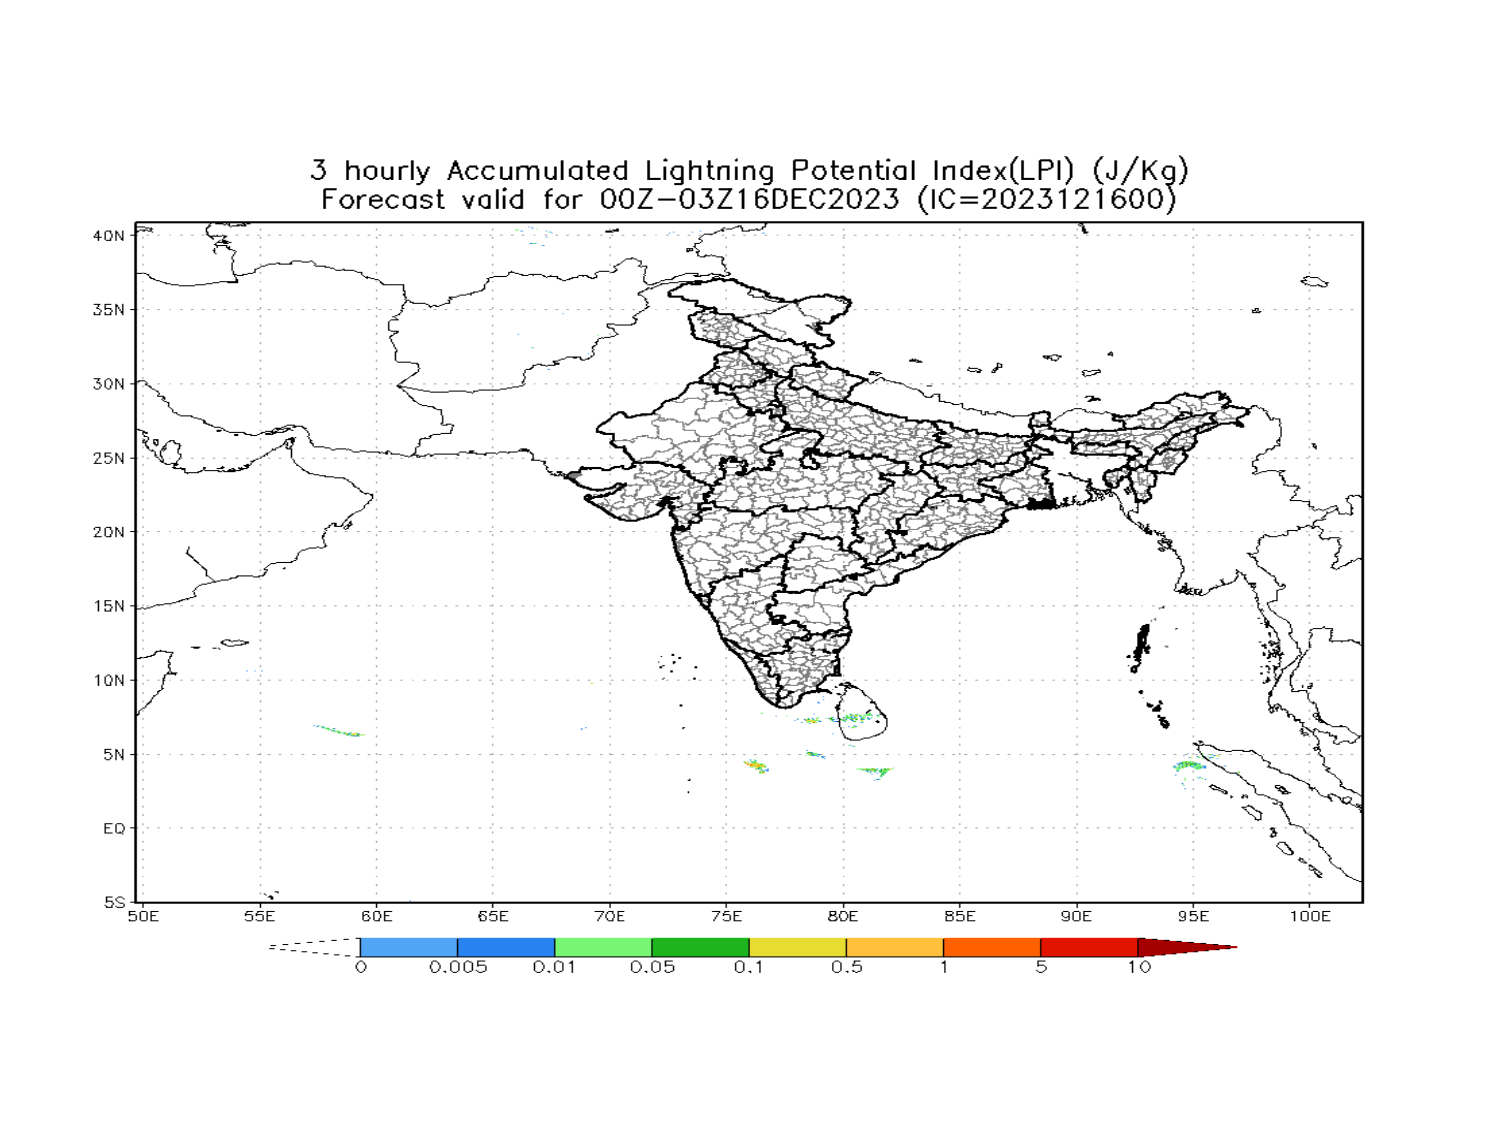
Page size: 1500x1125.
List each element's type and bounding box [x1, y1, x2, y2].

picture [74, 149, 1426, 976]
